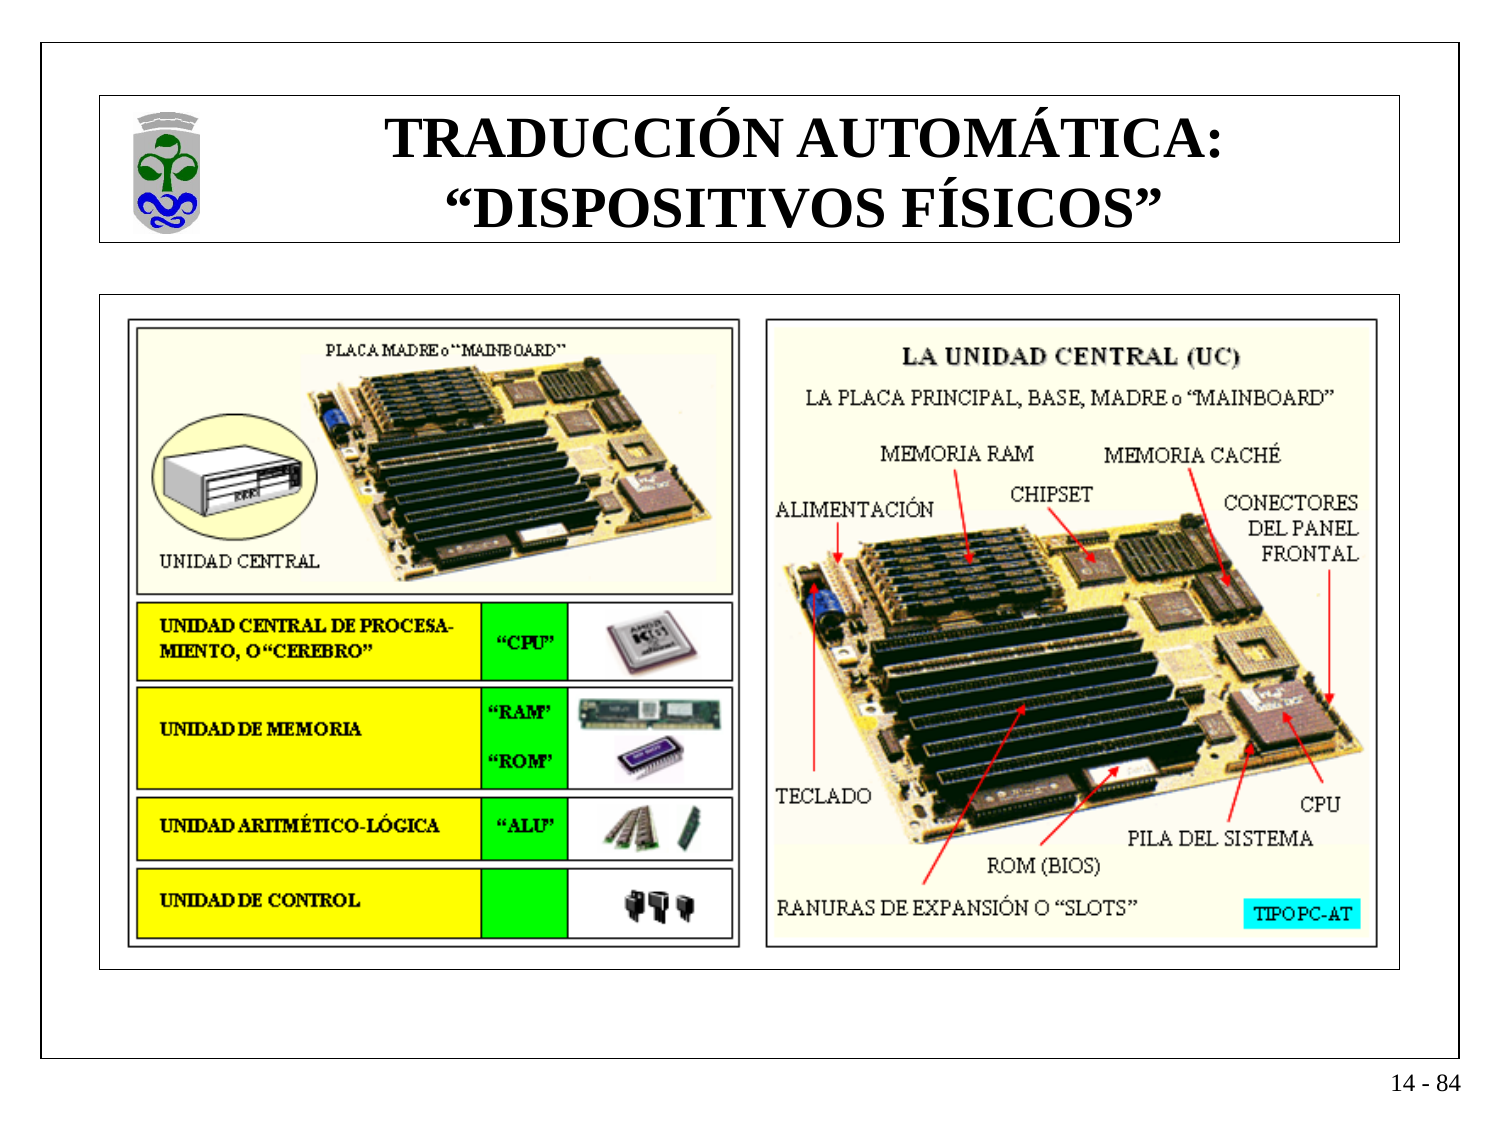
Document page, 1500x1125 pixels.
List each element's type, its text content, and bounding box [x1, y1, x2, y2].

picture [123, 314, 747, 953]
slide_number 14 - 84 [1163, 1058, 1477, 1089]
title TRADUCCIÓN AUTOMÁTICA: “DISPOSITIVOS FÍSICOS” [99, 95, 1400, 243]
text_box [133, 112, 200, 234]
picture [761, 314, 1383, 953]
list [99, 294, 1400, 970]
